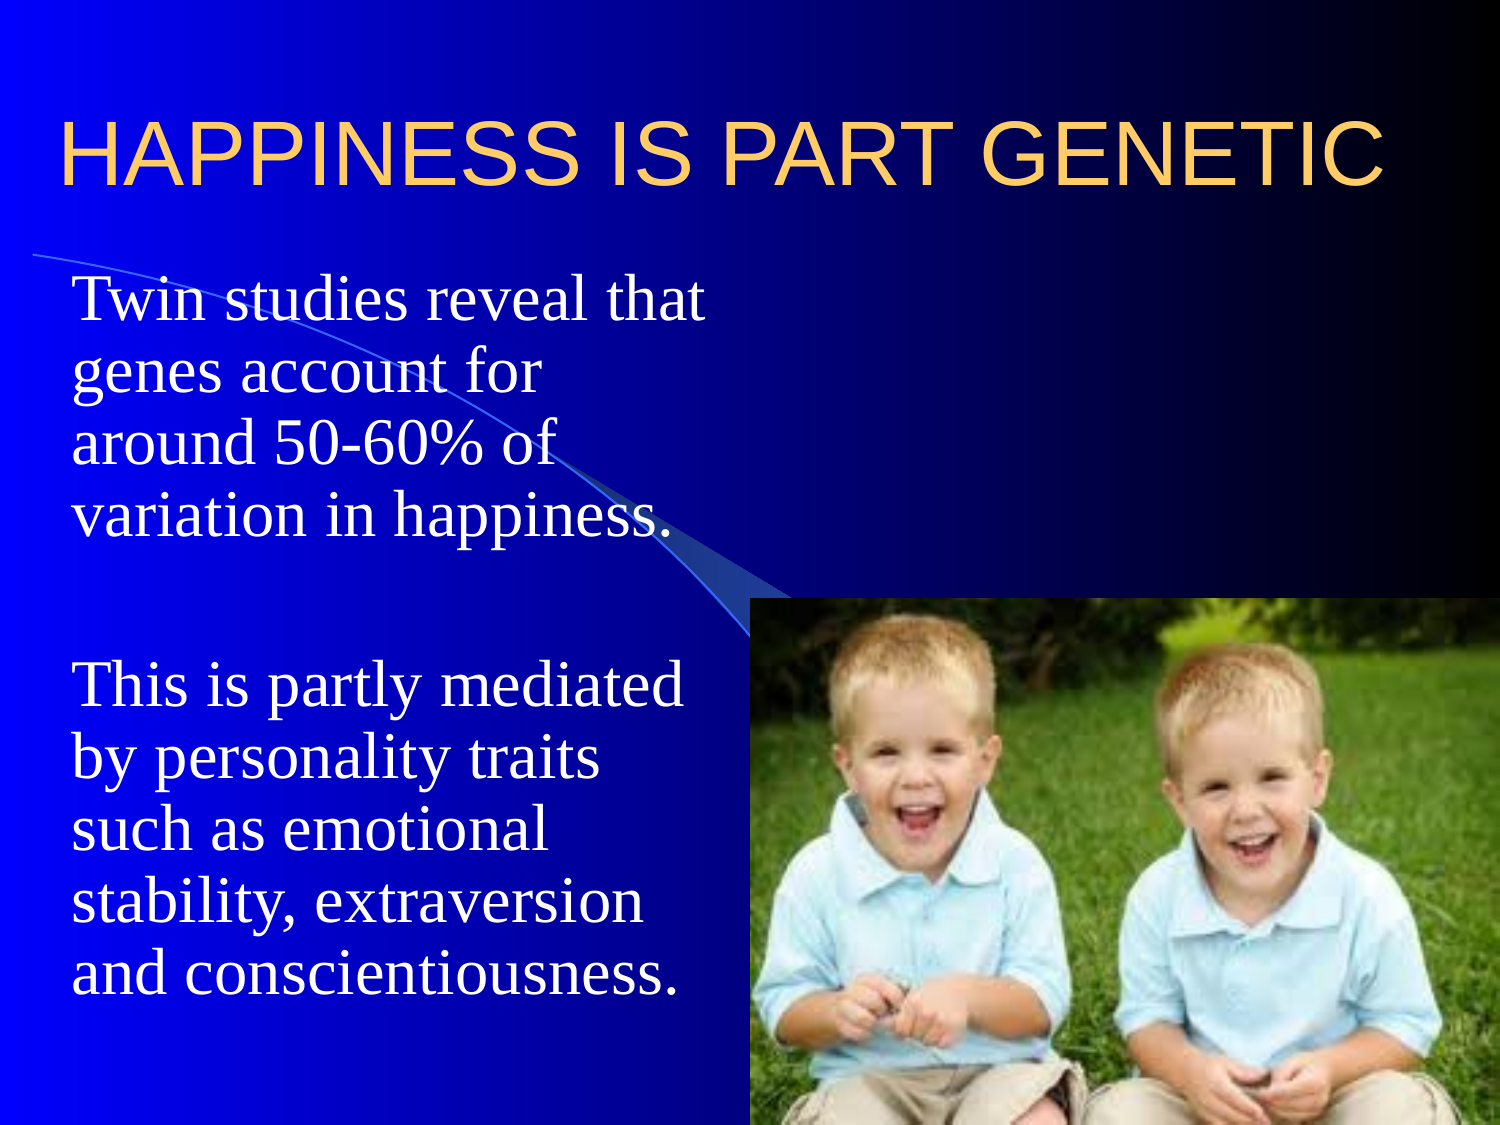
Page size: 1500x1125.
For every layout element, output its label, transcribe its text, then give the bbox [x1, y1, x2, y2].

picture [749, 598, 1500, 1125]
list Twin studies reveal that genes account for around 50-60% of variation in happiness. This is partly mediated by personality traits such as emotional stability, extraversion and conscientiousness. [0, 255, 727, 1083]
title HAPPINESS IS PART GENETIC [0, 54, 1448, 243]
